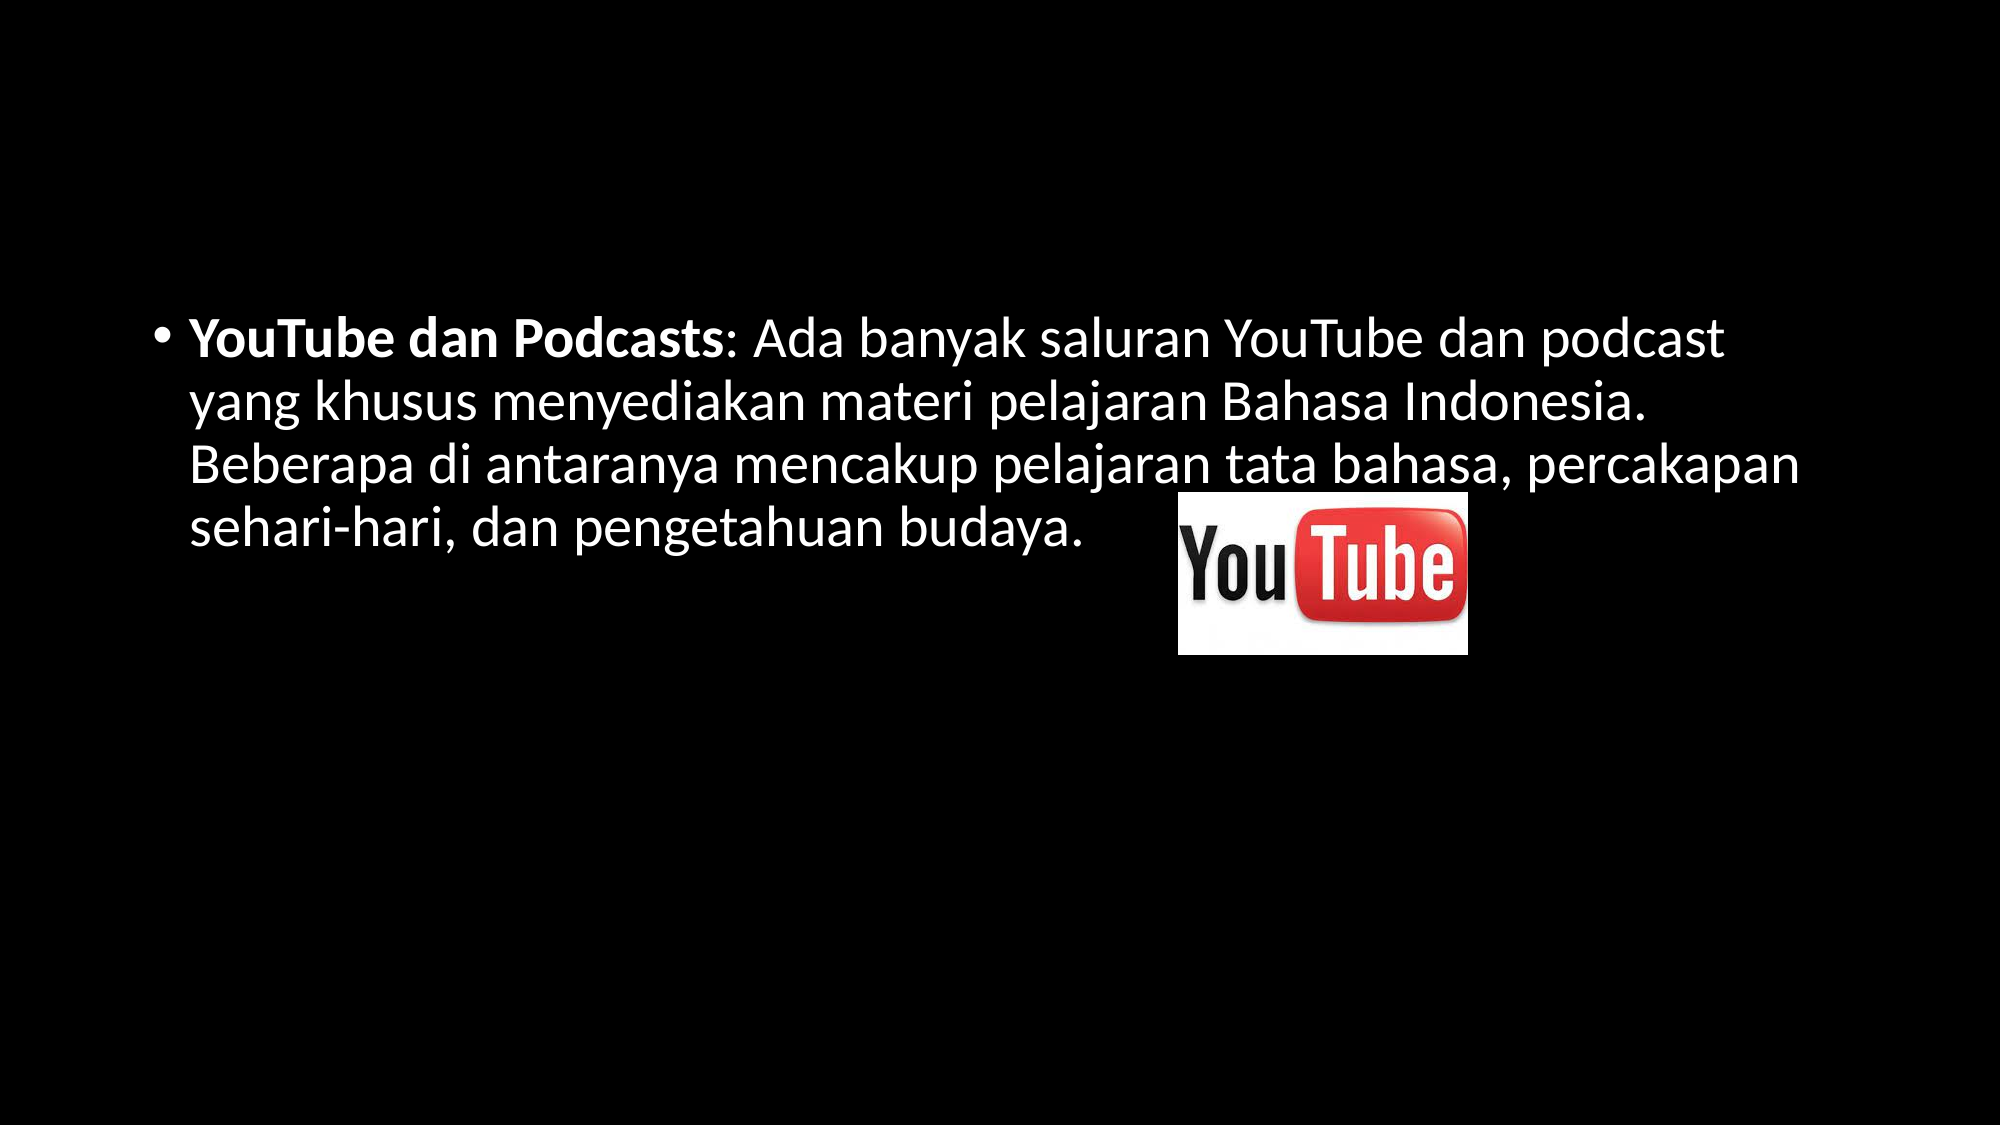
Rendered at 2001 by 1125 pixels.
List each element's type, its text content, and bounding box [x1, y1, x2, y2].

list YouTube dan Podcasts: Ada banyak saluran YouTube dan podcast yang khusus menyediakan materi pelajaran Bahasa Indonesia. Beberapa di antaranya mencakup pelajaran tata bahasa, percakapan sehari-hari, dan pengetahuan budaya. [137, 299, 1863, 1014]
picture [1178, 492, 1468, 655]
